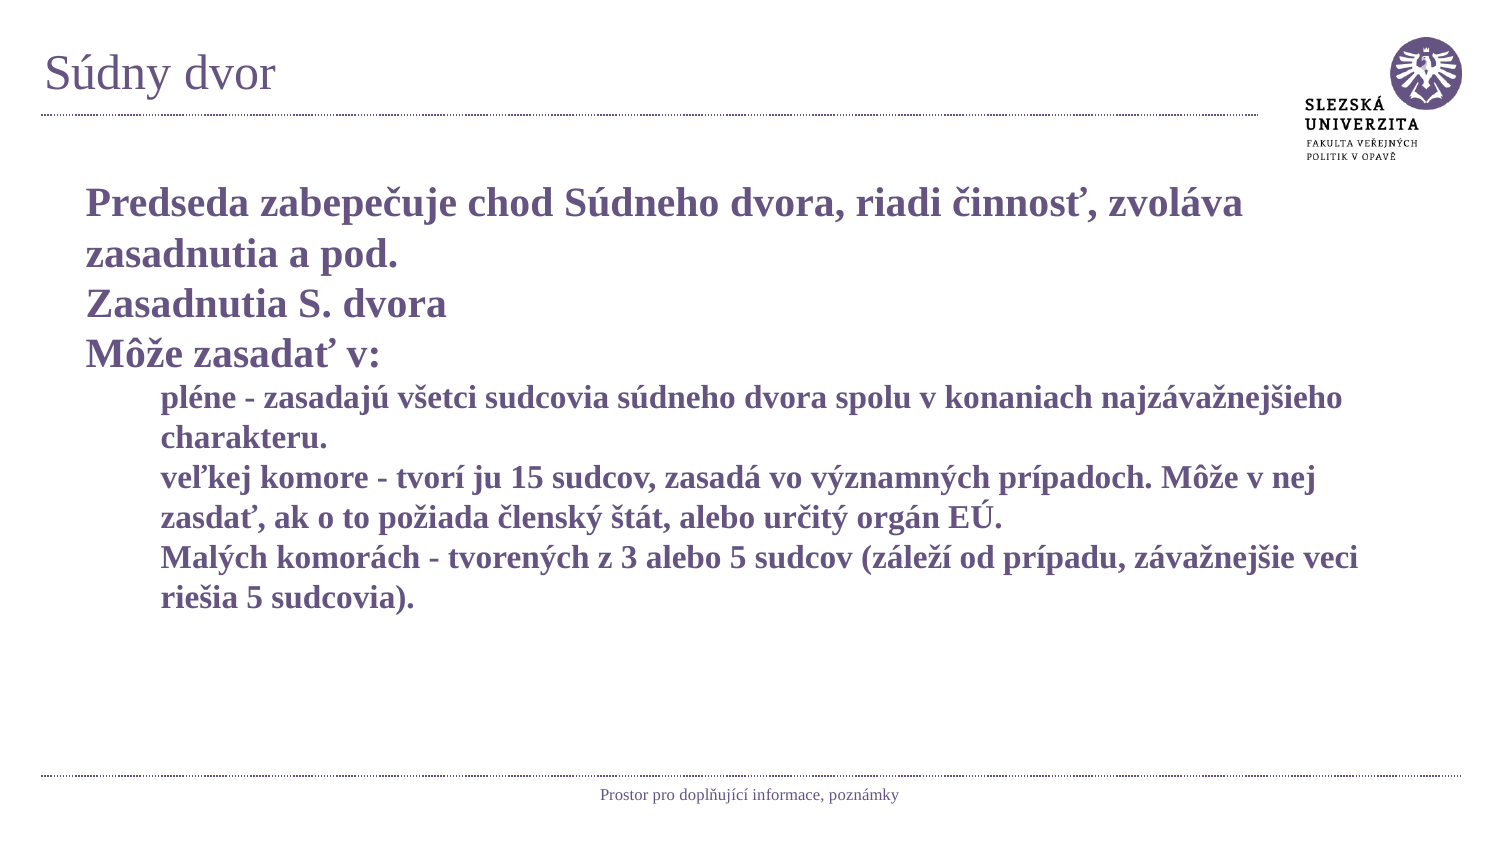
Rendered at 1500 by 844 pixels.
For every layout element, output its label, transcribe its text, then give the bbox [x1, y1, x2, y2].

text_box Prostor pro doplňující informace, poznámky [442, 776, 1058, 811]
list Predseda zabepečuje chod Súdneho dvora, riadi činnosť, zvoláva zasadnutia a pod. Zasadnutia S. dvora Môže zasadať v: pléne - zasadajú všetci sudcovia súdneho dvora spolu v konaniach najzávažnejšieho charakteru. veľkej komore - tvorí ju 15 sudcov, zasadá vo významných prípadoch. Môže v nej zasdať, ak o to požiada členský štát, alebo určitý orgán EÚ. Malých komorách - tvorených z 3 alebo 5 sudcov (záleží od prípadu, závažnejšie veci riešia 5 sudcovia). [70, 167, 1430, 676]
title Súdny dvor [29, 32, 668, 116]
picture [1305, 37, 1462, 160]
